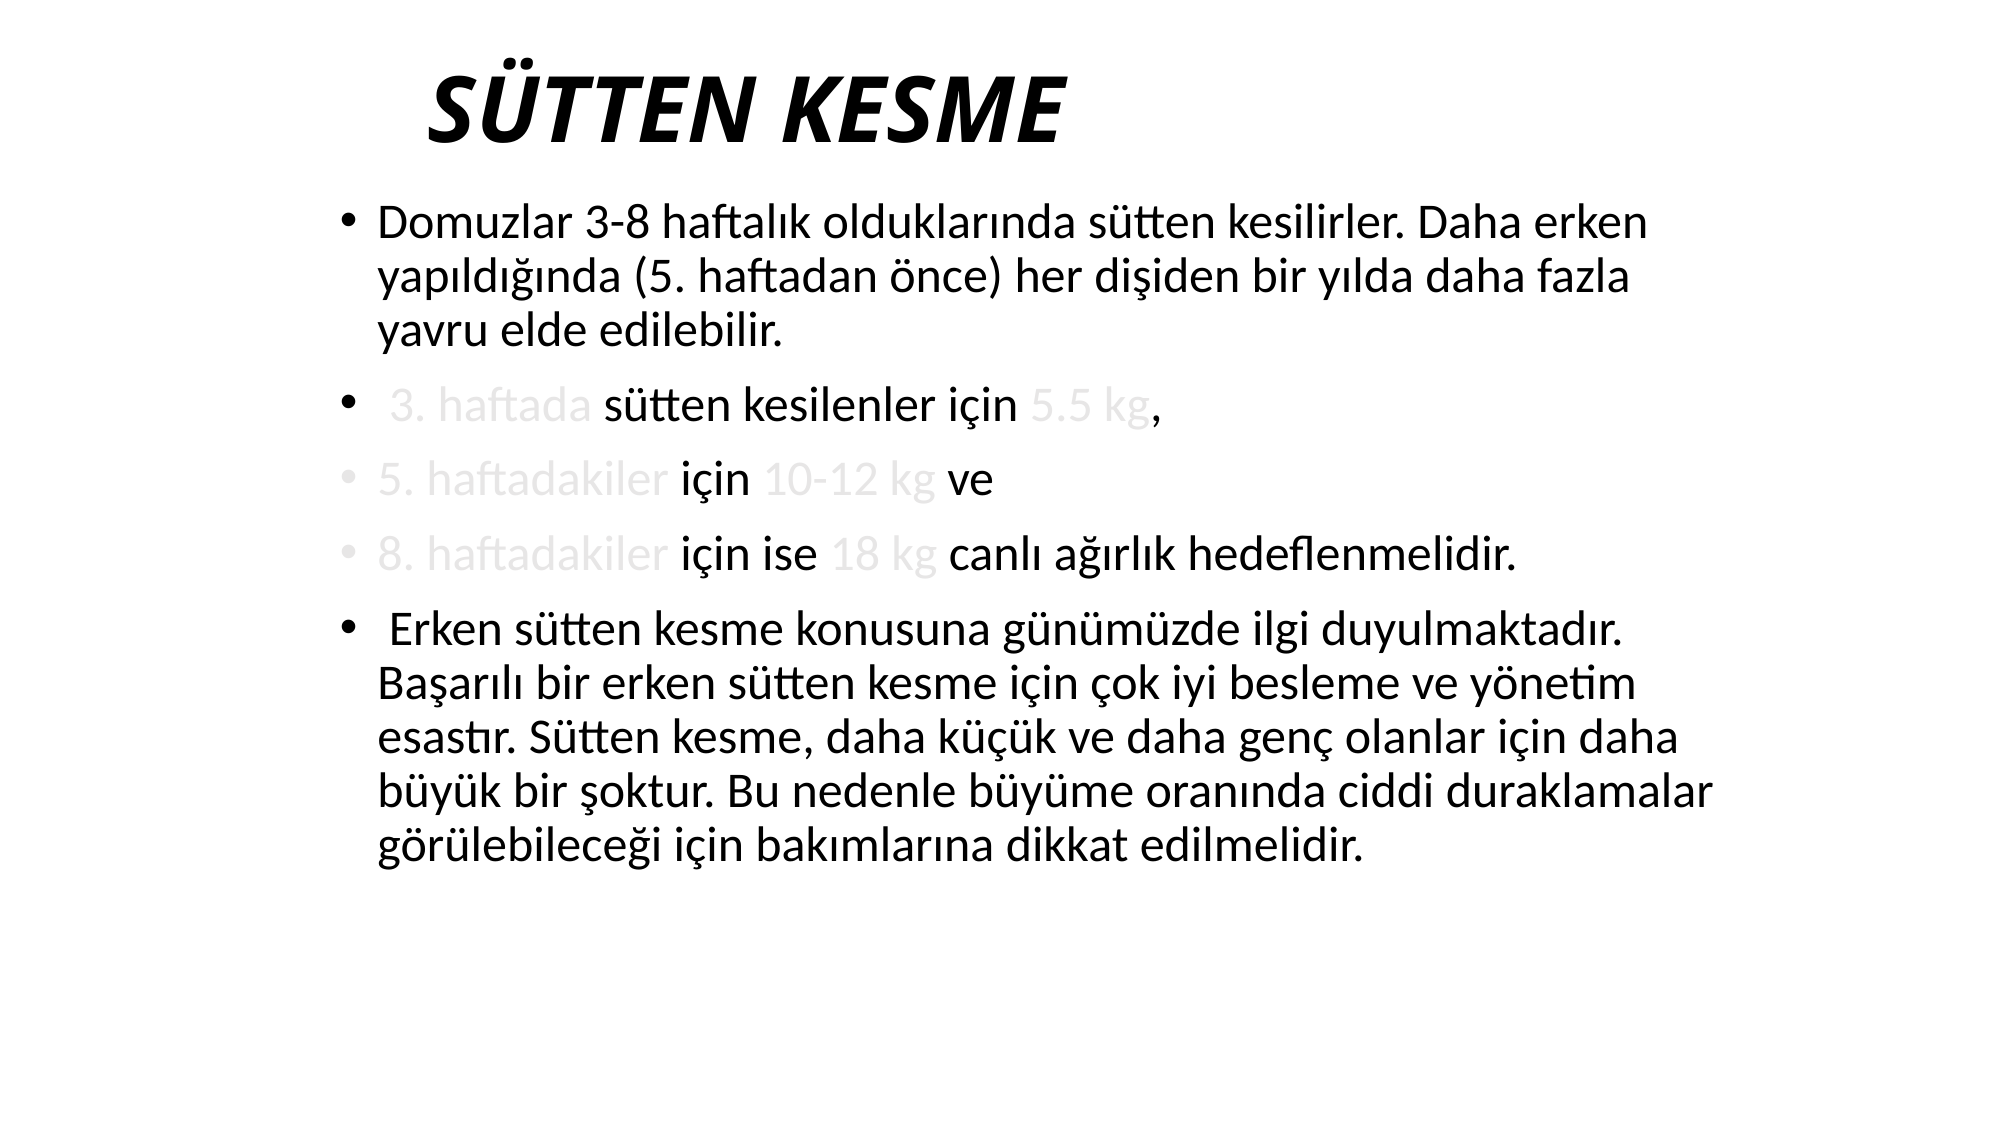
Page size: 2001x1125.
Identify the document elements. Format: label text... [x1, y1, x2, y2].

list Domuzlar 3-8 haftalık olduklarında sütten kesilirler. Daha erken yapıldığında (5. haftadan önce) her dişiden bir yılda daha fazla yavru elde edilebilir. 3. haftada sütten kesilenler için 5.5 kg, 5. haftadakiler için 10-12 kg ve 8. haftadakiler için ise 18 kg canlı ağırlık hedeflenmelidir. Erken sütten kesme konusuna günümüzde ilgi duyulmaktadır. Başarılı bir erken sütten kesme için çok iyi besleme ve yönetim esastır. Sütten kesme, daha küçük ve daha genç olanlar için daha büyük bir şoktur. Bu nedenle büyüme oranında ciddi duraklamalar görülebileceği için bakımlarına dikkat edilmelidir. [324, 187, 1750, 1000]
title SÜTTEN KESME [412, 50, 1688, 175]
